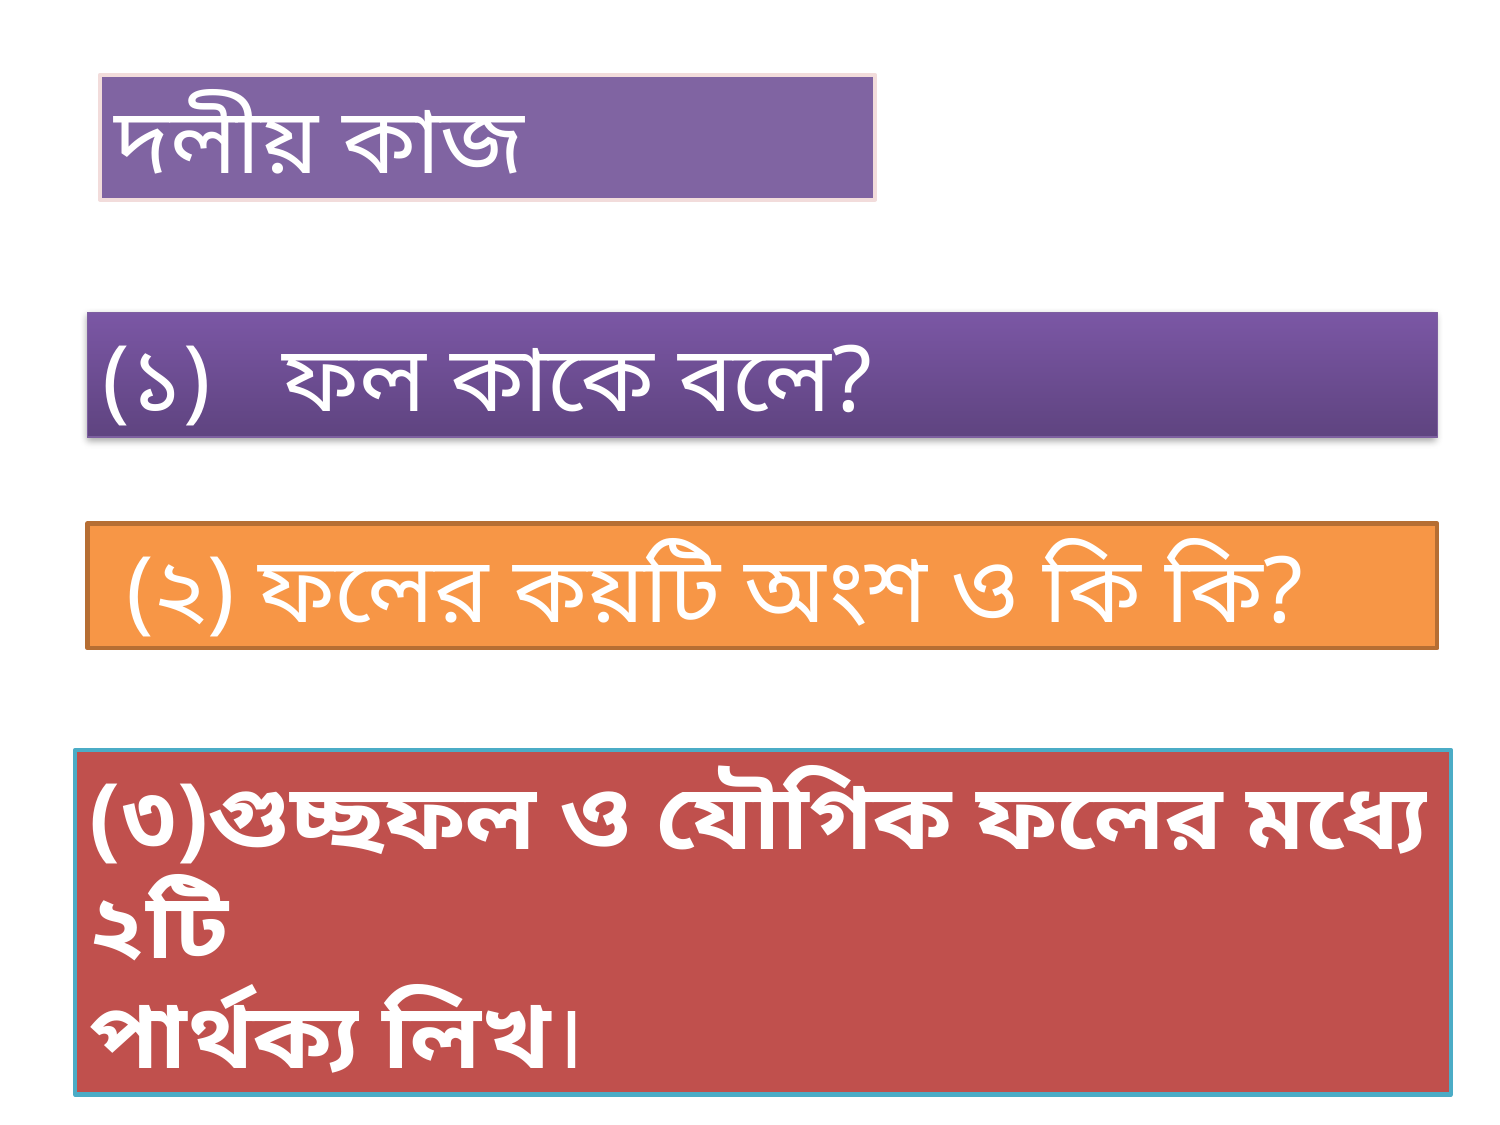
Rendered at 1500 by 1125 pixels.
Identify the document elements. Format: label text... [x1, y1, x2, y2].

text_box দলীয় কাজ [98, 73, 877, 202]
text_box (১) ফল কাকে বলে? [87, 312, 1438, 438]
text_box (২) ফলের কয়টি অংশ ও কি কি? [85, 521, 1439, 650]
text_box (৩)গুচ্ছফল ও যৌগিক ফলের মধ্যে ২টি পার্থক্য লিখ। [73, 748, 1453, 1097]
